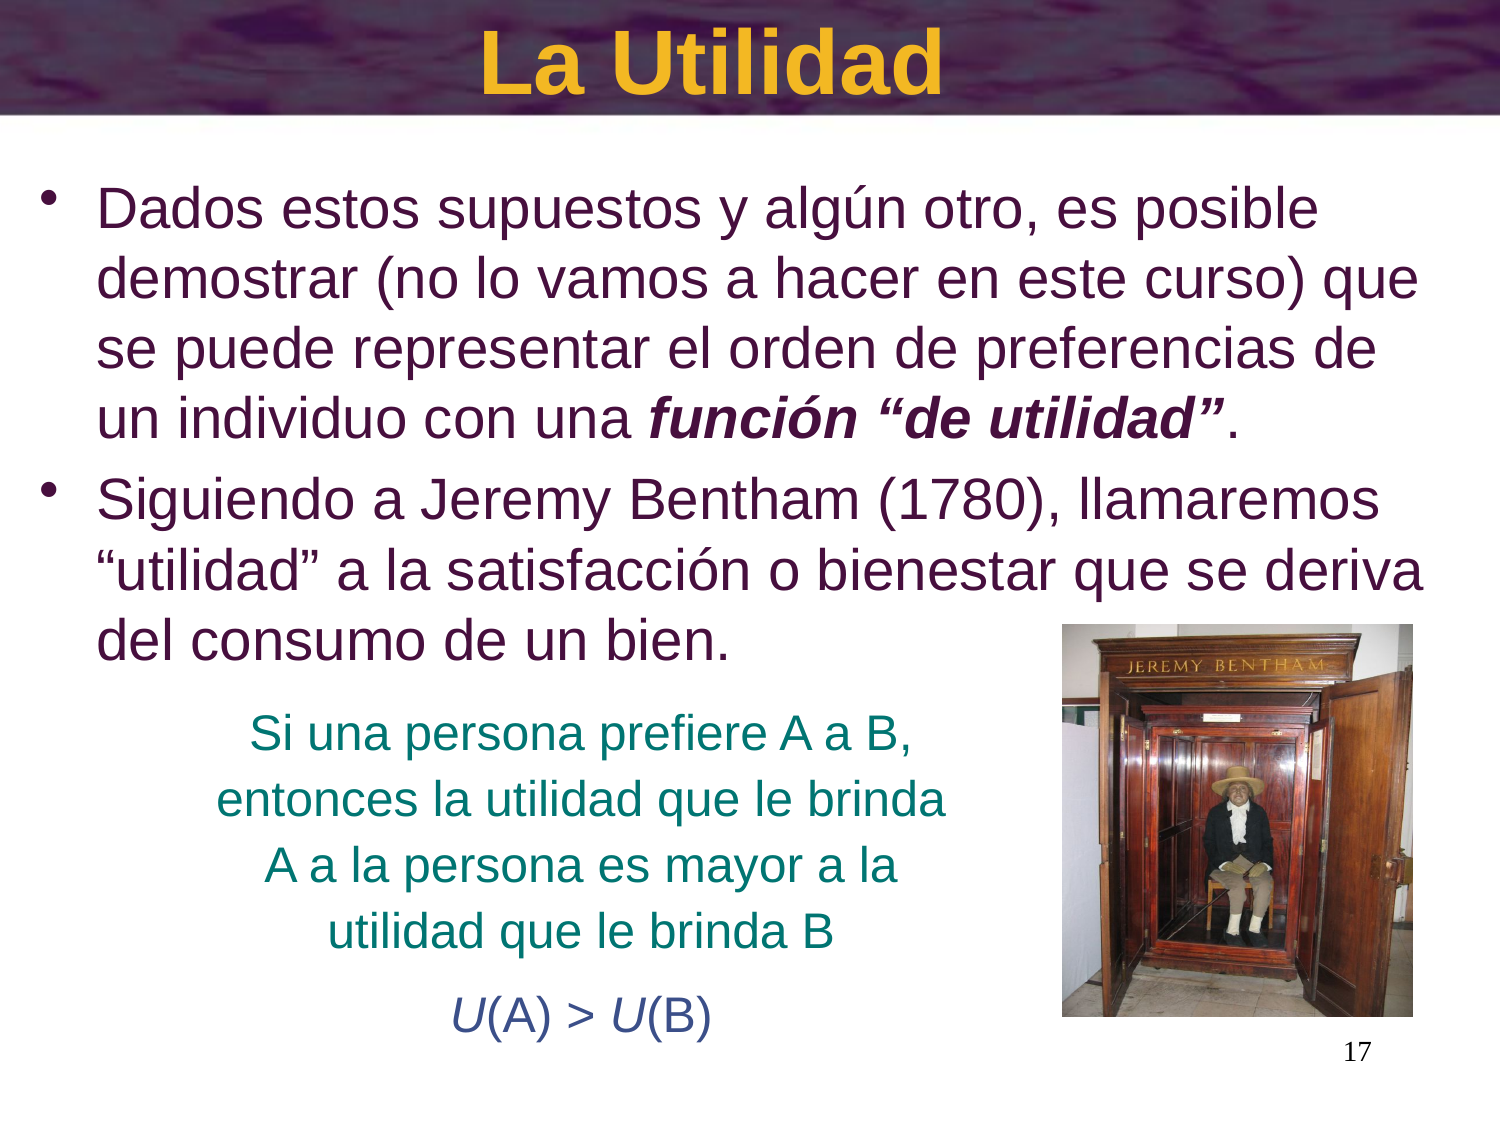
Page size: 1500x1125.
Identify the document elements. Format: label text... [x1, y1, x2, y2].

picture [0, 0, 1500, 1125]
list Dados estos supuestos y algún otro, es posible demostrar (no lo vamos a hacer en este curso) que se puede representar el orden de preferencias de un individuo con una función “de utilidad”. Siguiendo a Jeremy Bentham (1780), llamaremos “utilidad” a la satisfacción o bienestar que se deriva del consumo de un bien. [24, 162, 1463, 1055]
text_box Si una persona prefiere A a B, entonces la utilidad que le brinda A a la persona es mayor a la utilidad que le brinda B U(A) > U(B) [118, 687, 969, 1051]
title La Utilidad [75, 3, 1350, 113]
slide_number 17 [1074, 1055, 1388, 1100]
